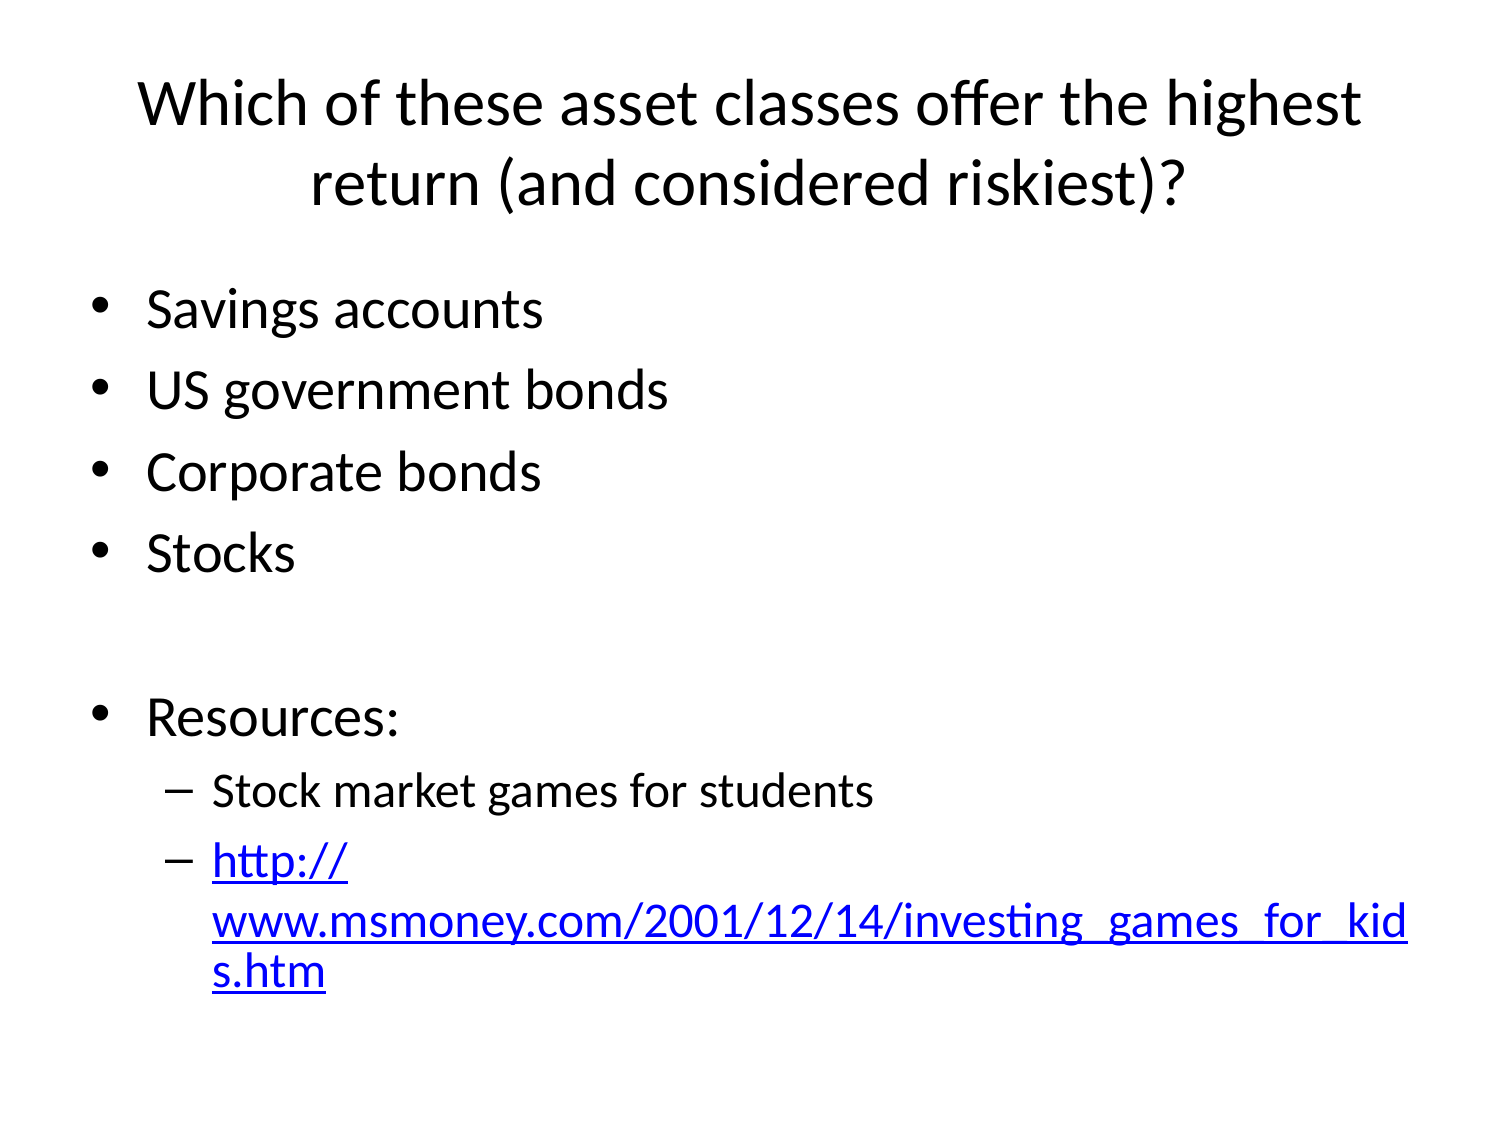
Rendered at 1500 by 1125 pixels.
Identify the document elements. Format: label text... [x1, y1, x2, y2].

list Savings accounts US government bonds Corporate bonds Stocks Resources: Stock market games for students http://www.msmoney.com/2001/12/14/investing_games_for_kids.htm [75, 262, 1425, 1005]
title Which of these asset classes offer the highest return (and considered riskiest)? [75, 45, 1425, 233]
